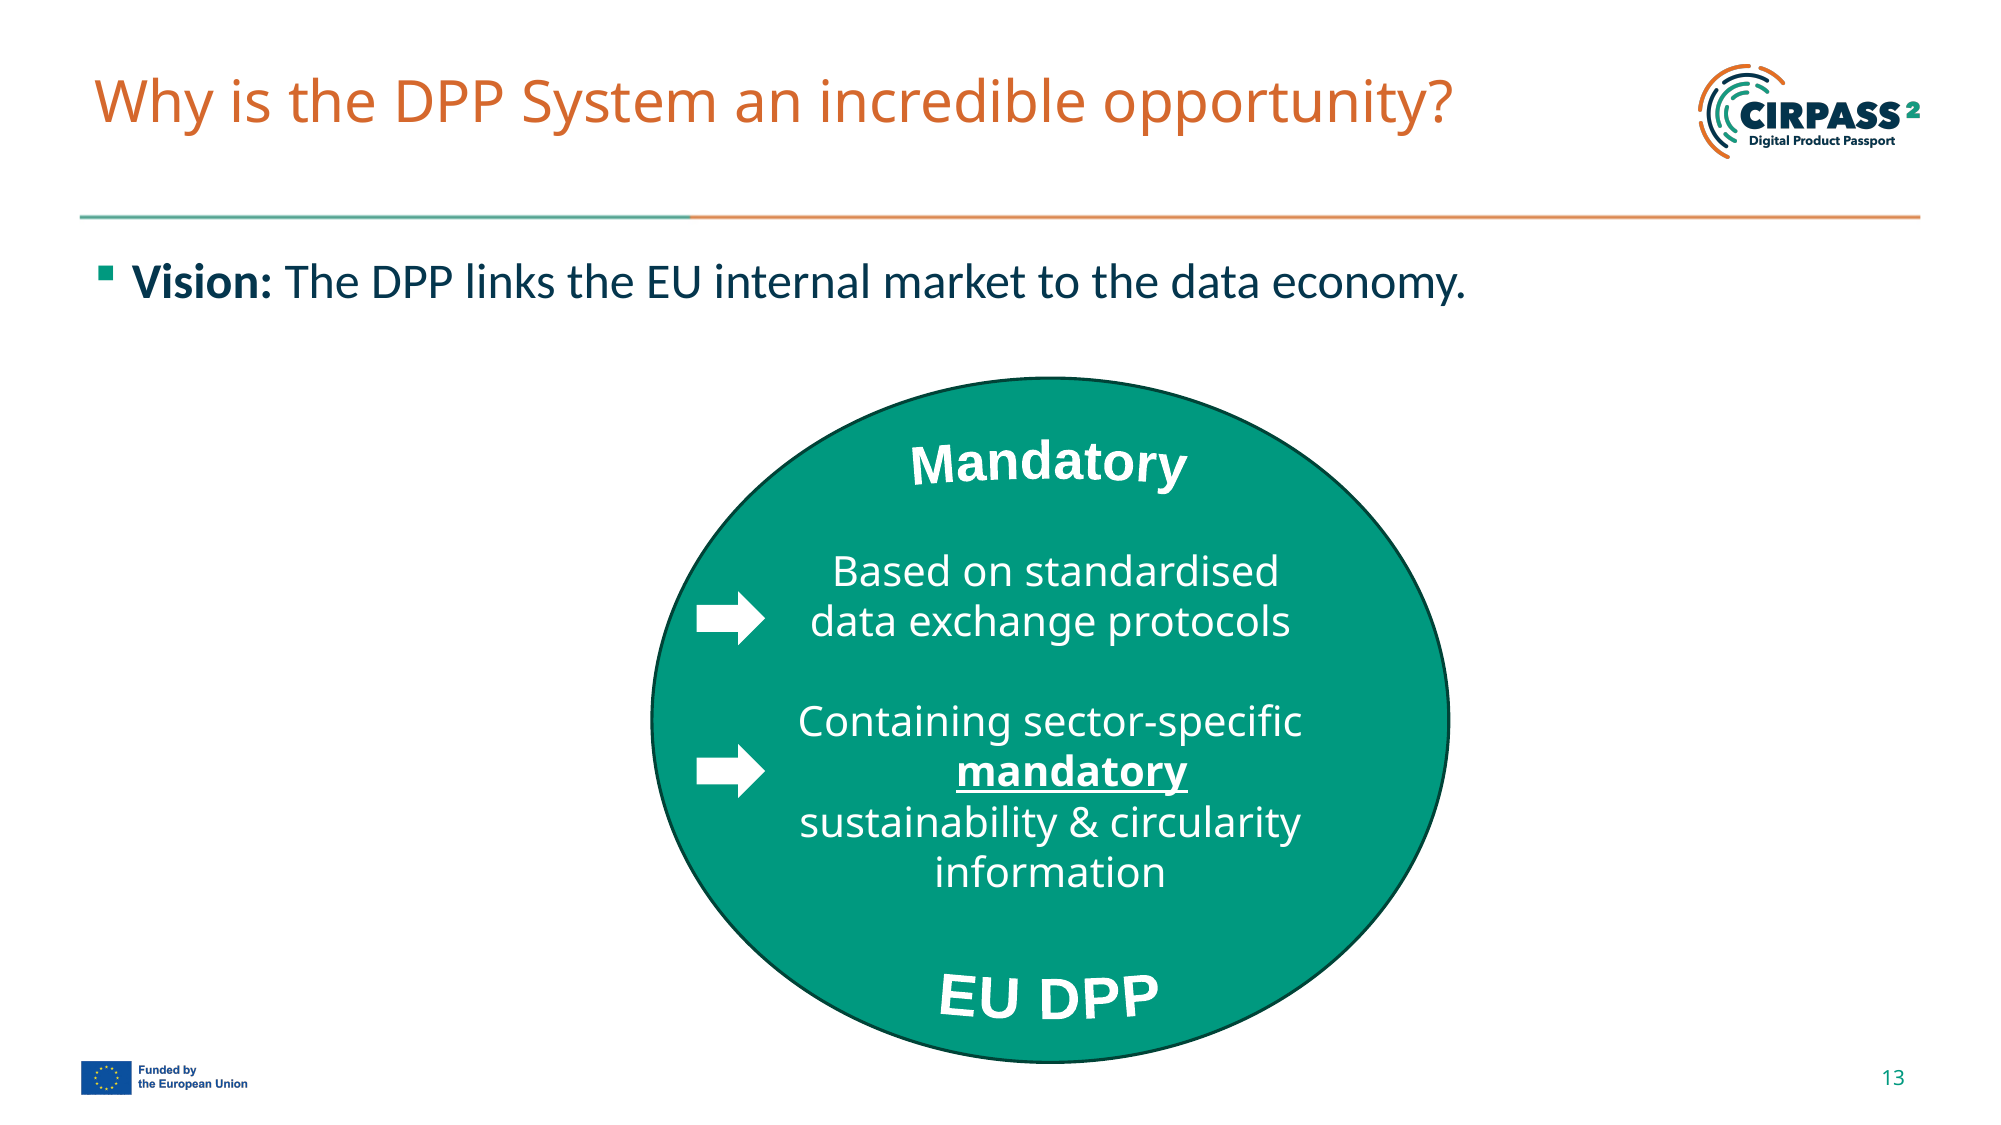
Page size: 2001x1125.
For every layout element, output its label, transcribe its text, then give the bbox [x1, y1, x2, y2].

list Vision: The DPP links the EU internal market to the data economy. [79, 247, 1921, 318]
title Why is the DPP System an incredible opportunity? [79, 64, 1573, 203]
text_box [695, 740, 768, 802]
text_box [695, 587, 768, 650]
picture [1698, 64, 1921, 159]
text_box Based on standardised data exchange protocols Containing sector-specific mandatory sustainability & circularity information [650, 376, 1451, 1064]
picture [79, 1059, 260, 1097]
picture [79, 214, 1921, 226]
